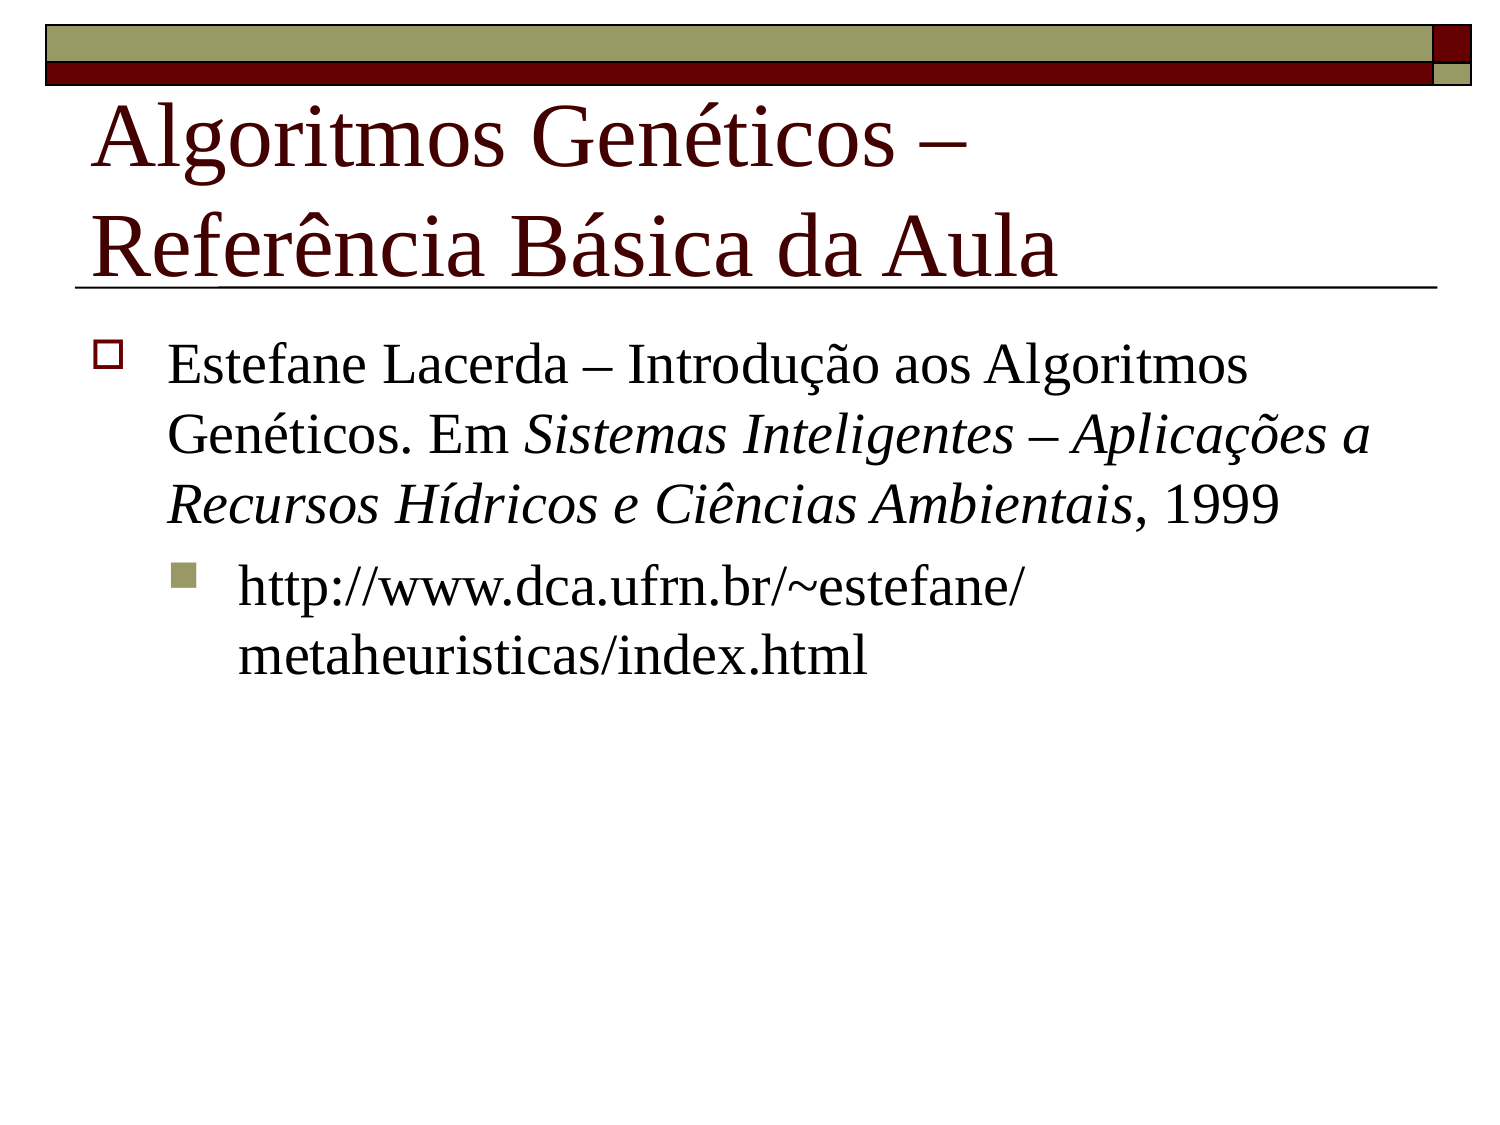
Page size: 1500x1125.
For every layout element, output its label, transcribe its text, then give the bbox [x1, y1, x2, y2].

list Estefane Lacerda – Introdução aos Algoritmos Genéticos. Em Sistemas Inteligentes – Aplicações a Recursos Hídricos e Ciências Ambientais, 1999 http://www.dca.ufrn.br/~estefane/metaheuristicas/index.html [74, 317, 1426, 1024]
title Algoritmos Genéticos – Referência Básica da Aula [74, 114, 1426, 303]
